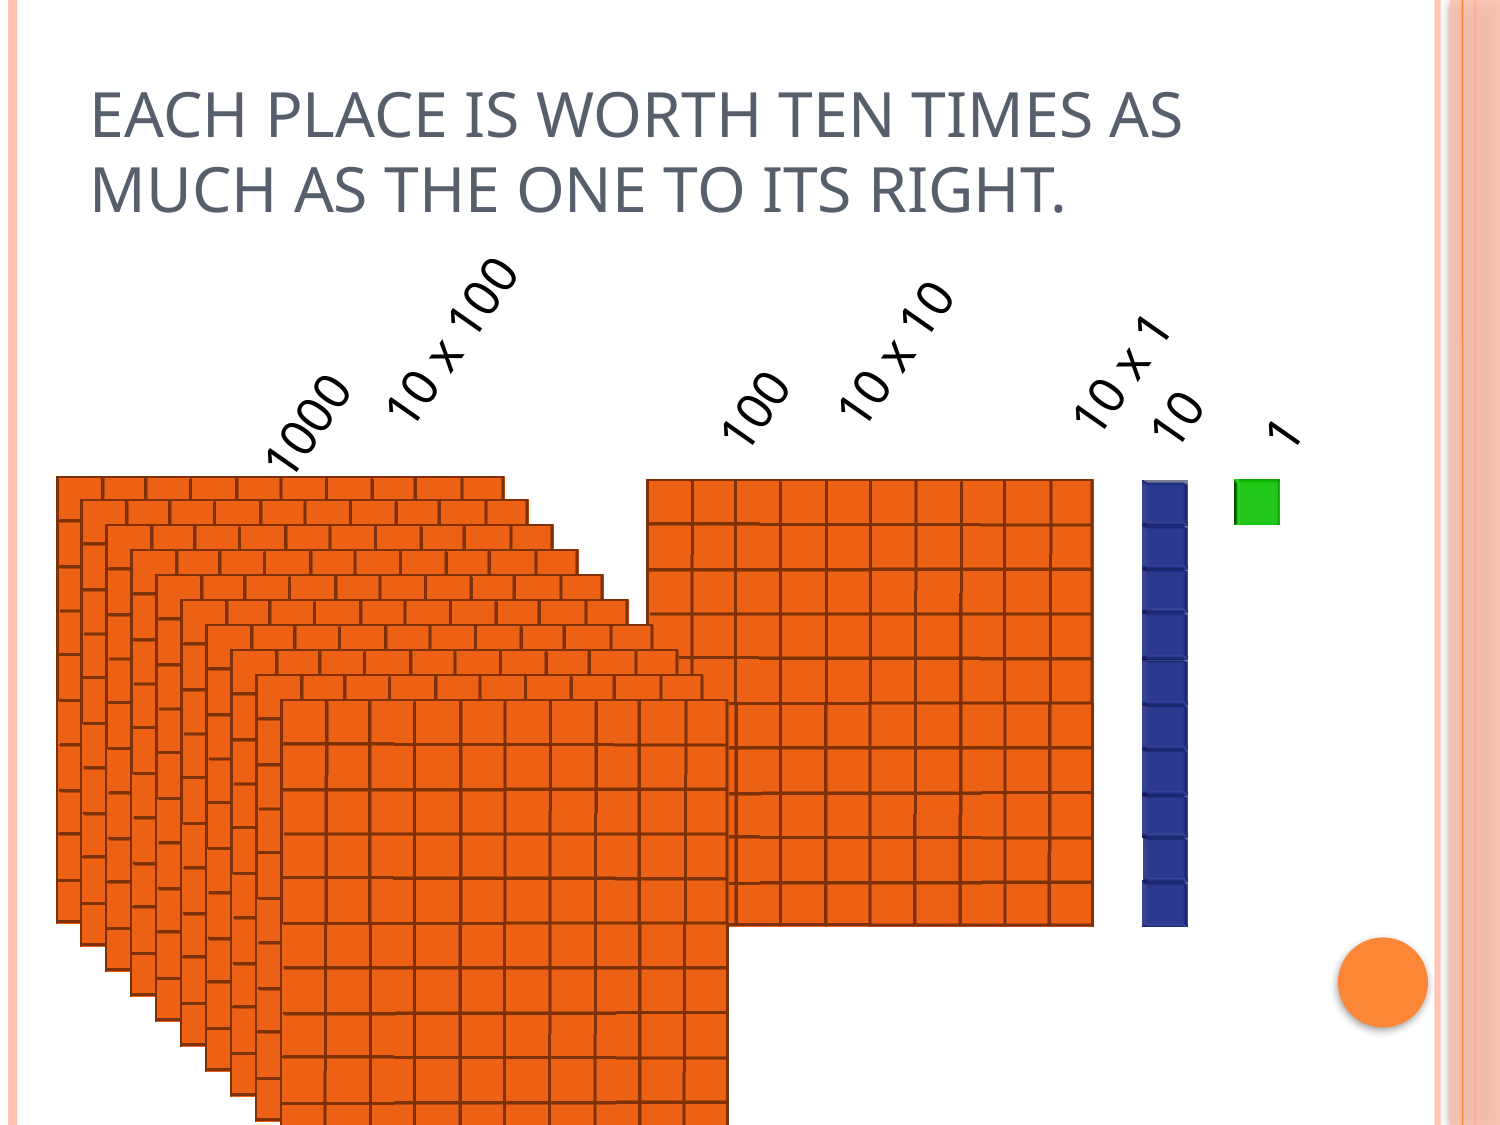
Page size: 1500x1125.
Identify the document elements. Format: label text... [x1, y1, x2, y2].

text_box 1000 [233, 238, 447, 473]
text_box 10 [1123, 208, 1339, 476]
picture [1141, 479, 1188, 928]
title Each place is worth ten times as much as the one to its right. [75, 45, 1300, 233]
text_box 100 [689, 211, 908, 476]
text_box 10 x 10 [806, 187, 1025, 455]
picture [56, 475, 729, 1125]
text_box 10 x 1 [1041, 195, 1260, 463]
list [645, 478, 1095, 928]
text_box 10 x 100 [354, 187, 573, 455]
picture [1234, 478, 1280, 526]
text_box 1 [1234, 211, 1453, 479]
